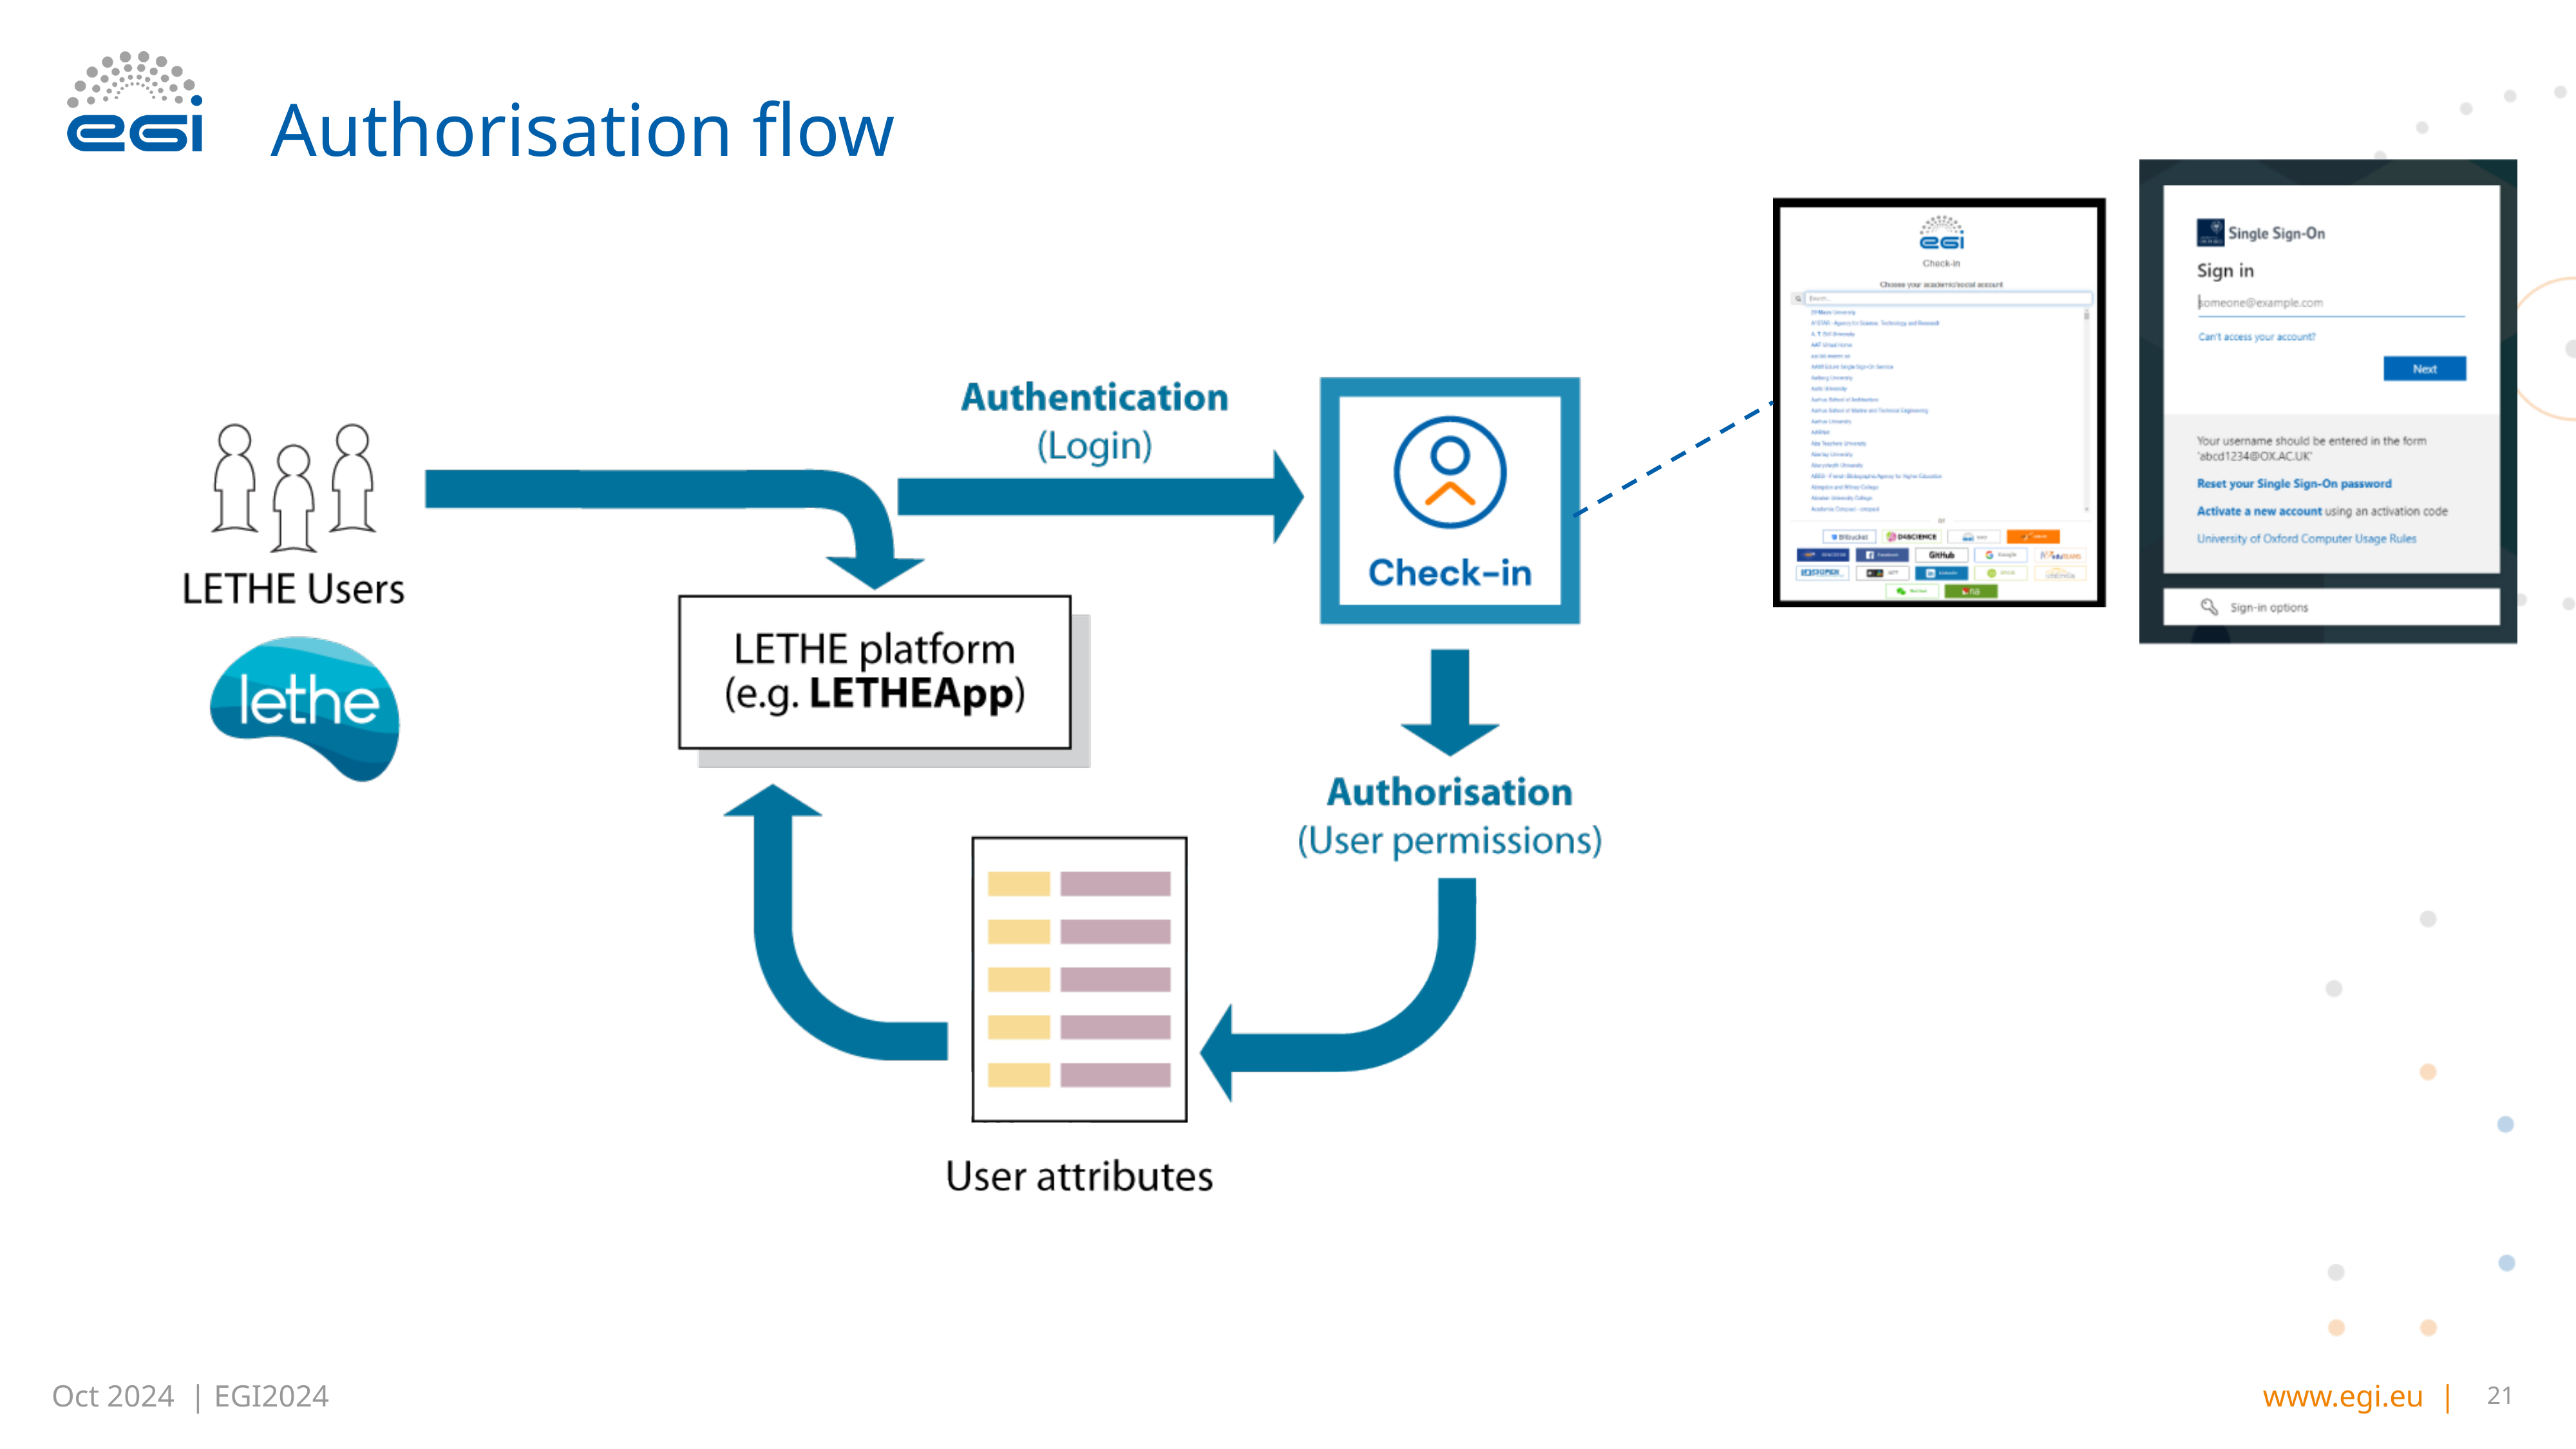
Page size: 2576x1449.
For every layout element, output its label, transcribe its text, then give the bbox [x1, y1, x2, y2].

picture [2139, 158, 2517, 646]
title Authorisation flow [270, 6, 2576, 249]
picture [164, 359, 1615, 1204]
slide_number ‹#› [2452, 971, 2524, 1449]
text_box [1573, 402, 1774, 516]
picture [67, 51, 202, 151]
picture [1773, 197, 2110, 607]
